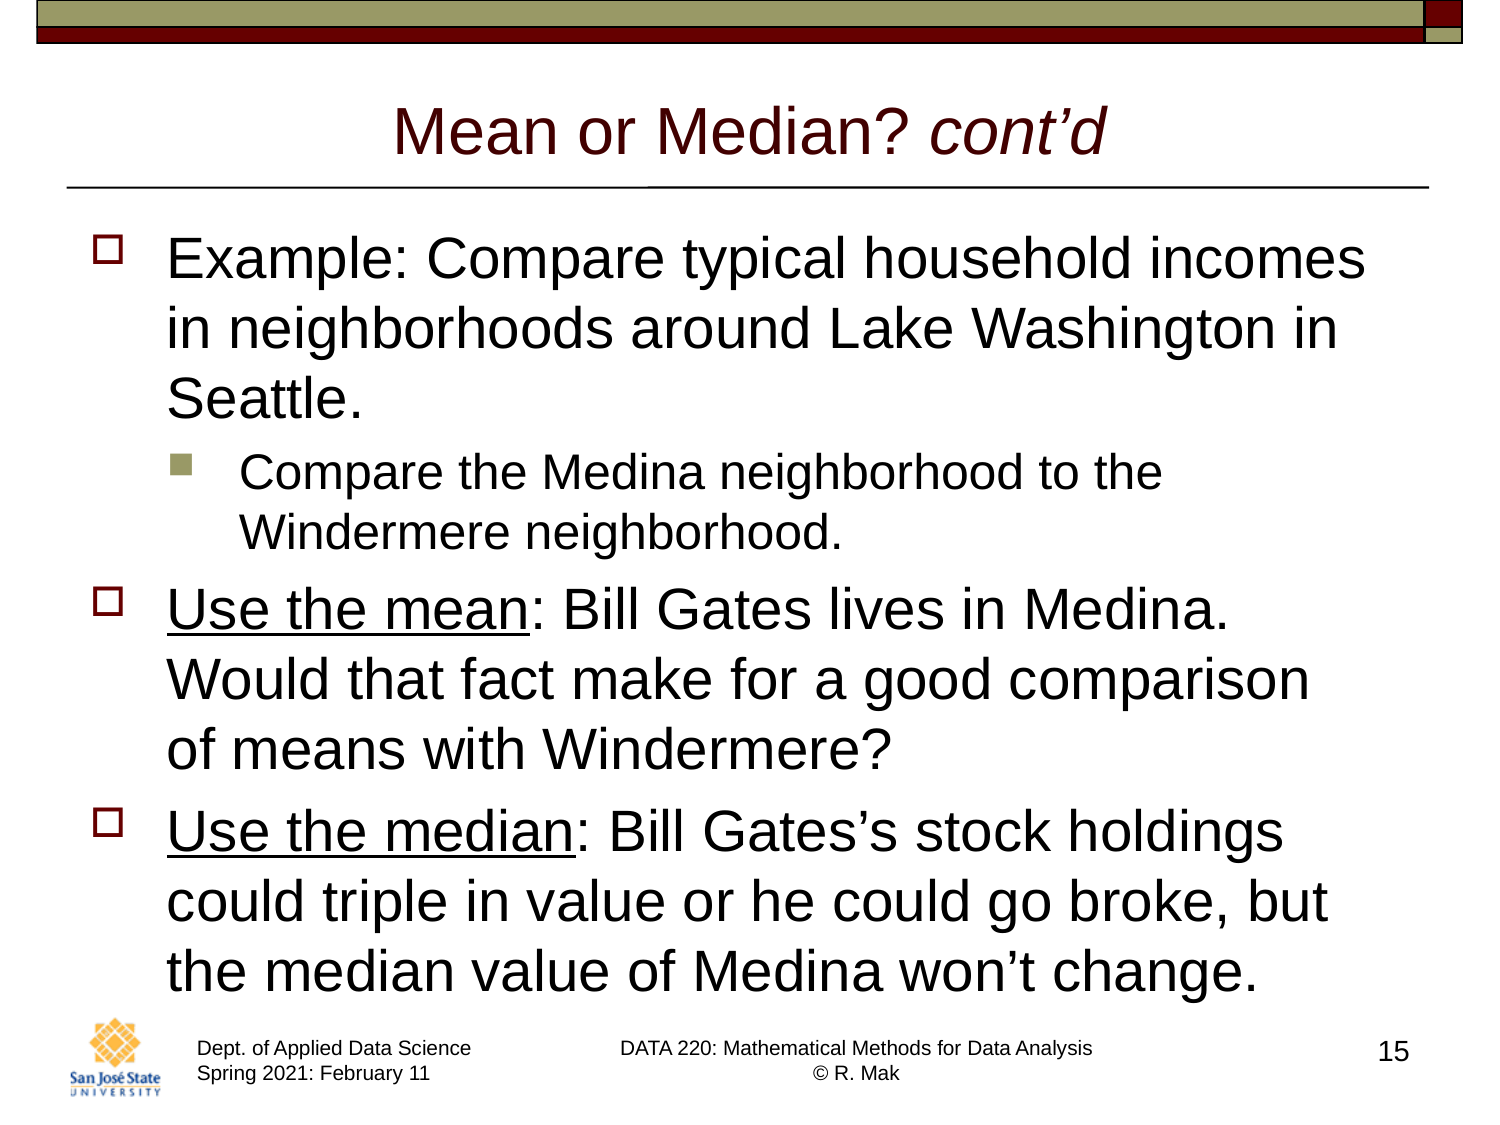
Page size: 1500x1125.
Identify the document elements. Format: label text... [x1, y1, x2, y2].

title Mean or Median? cont’d [75, 67, 1425, 175]
slide_number 15 [1305, 1025, 1425, 1100]
list Example: Compare typical household incomes in neighborhoods around Lake Washington in Seattle. Compare the Medina neighborhood to the Windermere neighborhood. Use the mean: Bill Gates lives in Medina. Would that fact make for a good comparison of means with Windermere? Use the median: Bill Gates’s stock holdings could triple in value or he could go broke, but the median value of Medina won’t change. [75, 212, 1425, 1006]
picture [60, 1012, 166, 1112]
